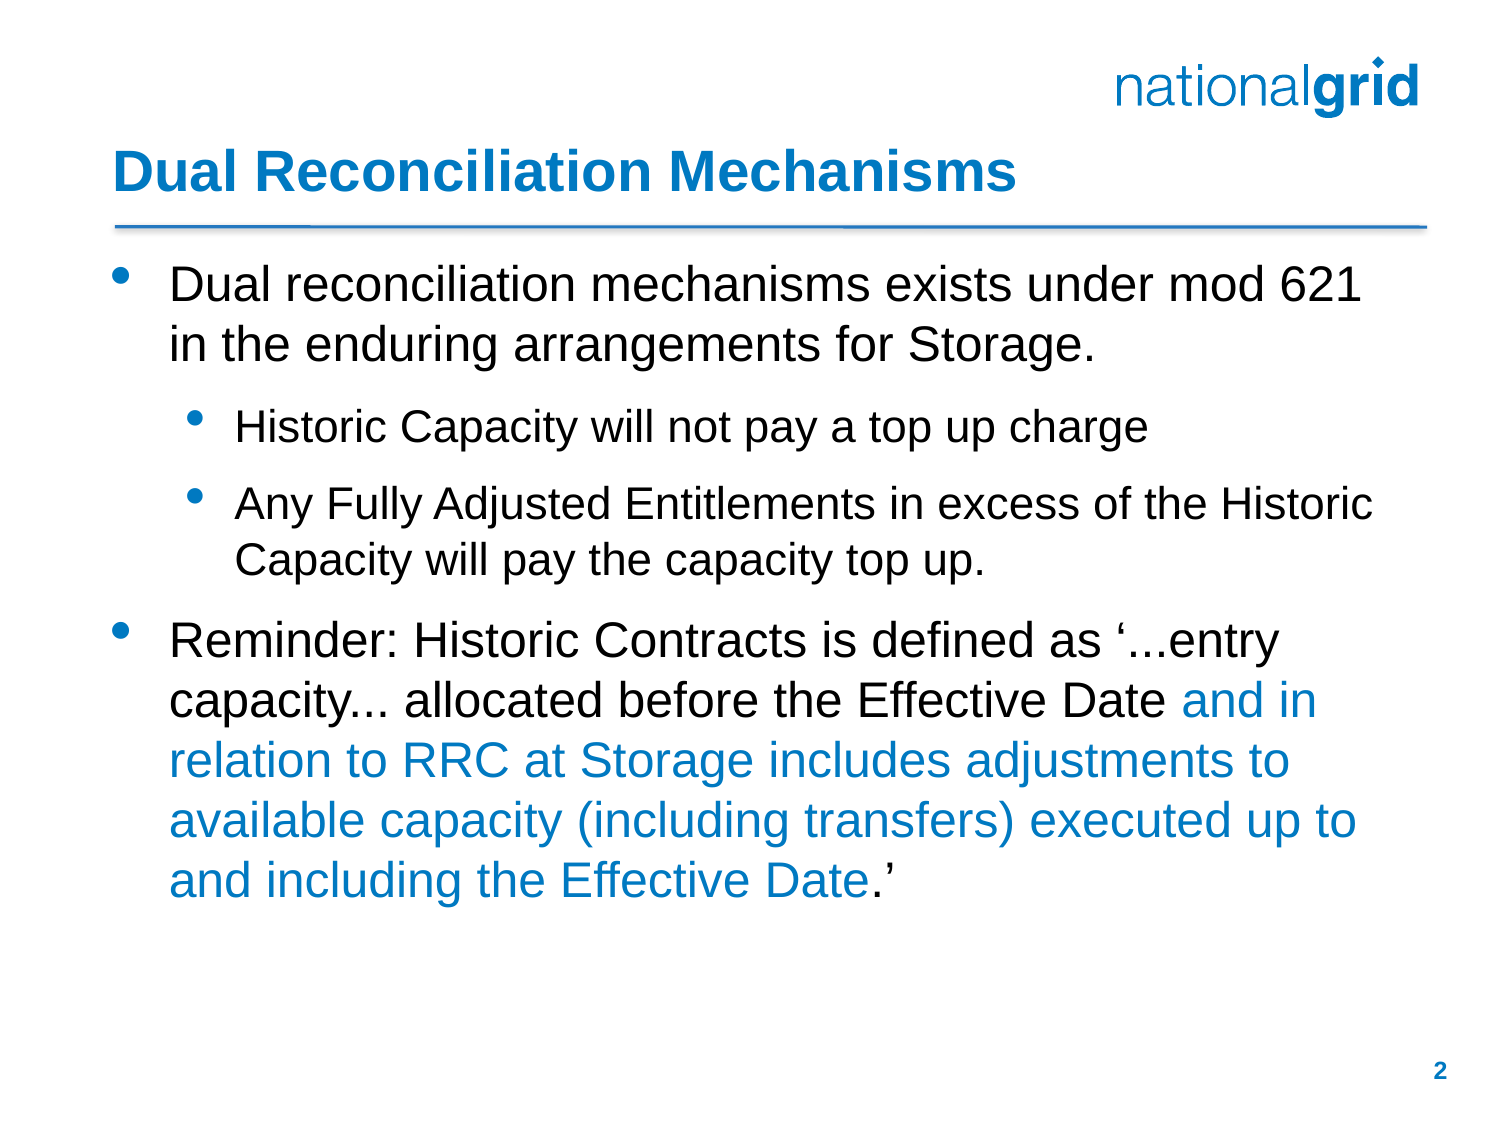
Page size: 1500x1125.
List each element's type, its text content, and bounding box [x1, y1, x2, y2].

list Dual reconciliation mechanisms exists under mod 621 in the enduring arrangements for Storage. Historic Capacity will not pay a top up charge Any Fully Adjusted Entitlements in excess of the Historic Capacity will pay the capacity top up. Reminder: Historic Contracts is defined as ‘...entry capacity... allocated before the Effective Date and in relation to RRC at Storage includes adjustments to available capacity (including transfers) executed up to and including the Effective Date.’ [97, 243, 1425, 1007]
slide_number 2 [1112, 1046, 1463, 1107]
title Dual Reconciliation Mechanisms [97, 125, 1425, 211]
